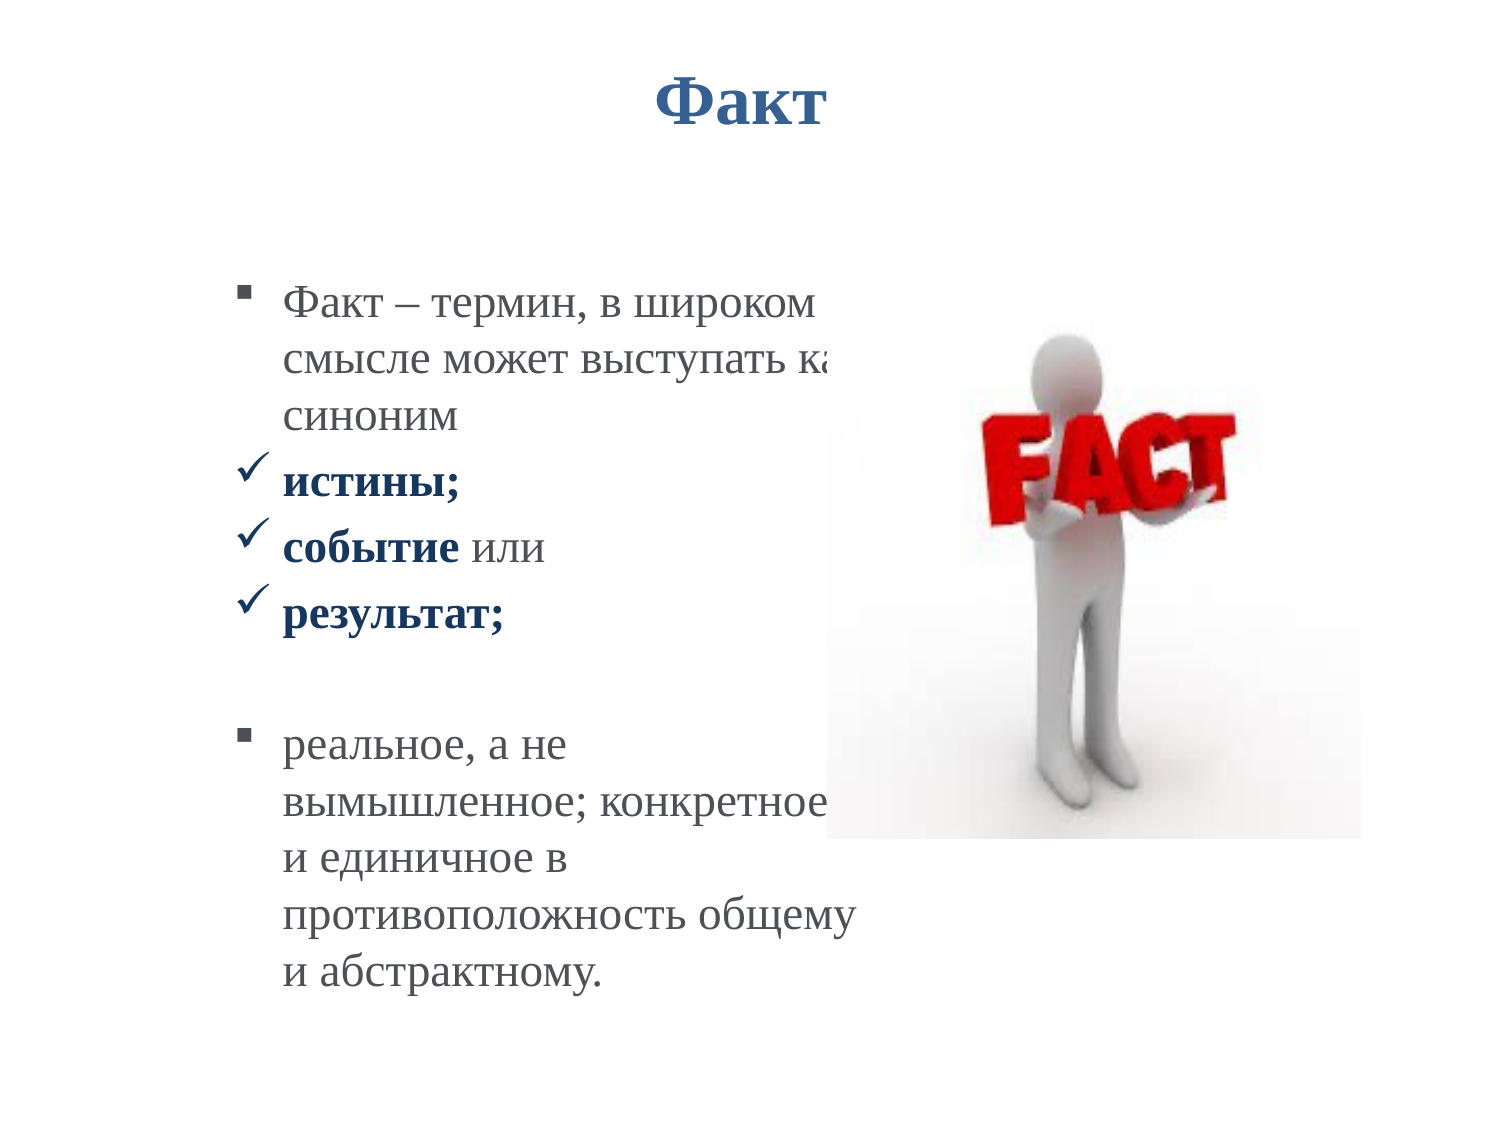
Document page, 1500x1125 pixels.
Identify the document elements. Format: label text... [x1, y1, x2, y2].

list Факт – термин, в широком смысле может выступать как синоним истины; событие или результат; реальное, а не вымышленное; конкретное и единичное в противоположность общему и абстрактному. [218, 262, 880, 1005]
title Факт [75, 45, 1425, 233]
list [826, 302, 1361, 840]
